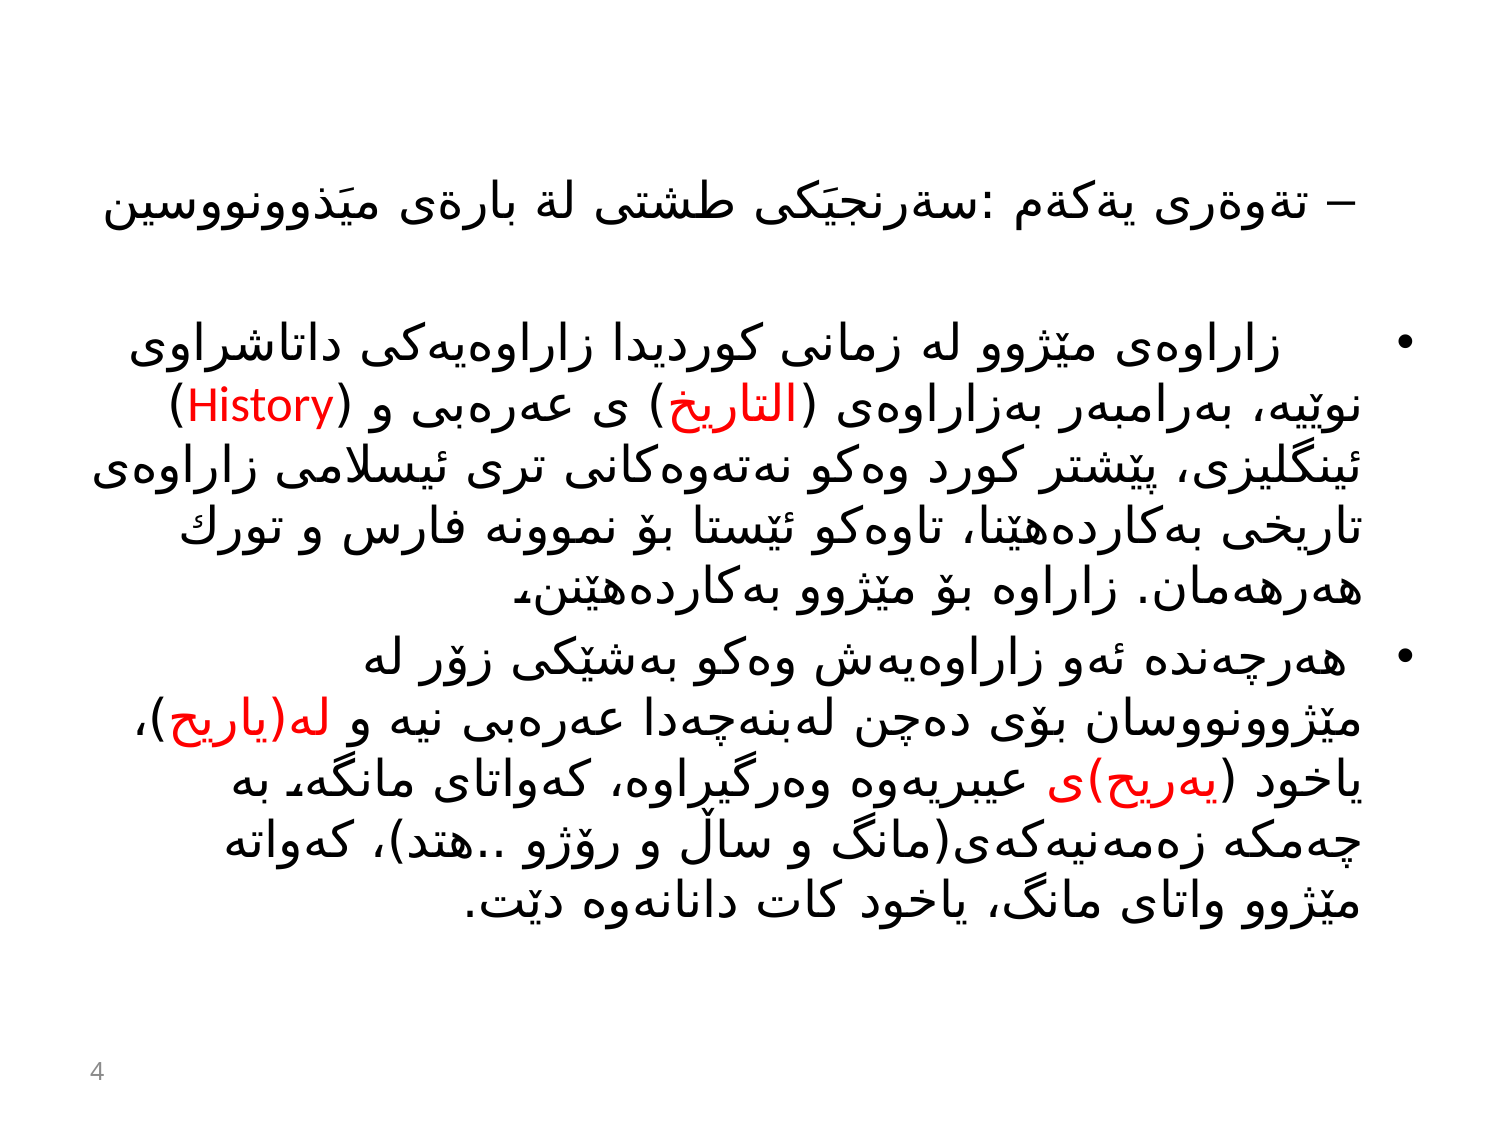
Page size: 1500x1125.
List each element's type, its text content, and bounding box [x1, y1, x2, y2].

list تةوةرى يةكةم :سةرنجيَكى طشتى لة بارةى ميَذوونووسين زاراوه‌ى مێژوو له‌ زمانى كوردیدا زاراوه‌یه‌كى داتاشراوى نوێیه‌، به‌رامبه‌ر به‌زاراوه‌ى (التاریخ) ى عه‌ره‌بى و (History) ئینگلیزى، پێشتر كورد وه‌كو نه‌ته‌وه‌كانى ترى ئیسلامى زاراوه‌ى تاریخى به‌كارده‌هێنا، تاوه‌كو ئێستا بۆ نموونه‌ فارس و تورك هه‌رهه‌مان. زاراوه‌ بۆ مێژوو به‌كارده‌هێنن، هه‌رچه‌نده‌ ئه‌و زاراوه‌یه‌ش وه‌كو به‌شێكى زۆر له‌ مێژوونووسان بۆى ده‌چن له‌بنه‌چه‌دا عه‌ره‌بى نیه‌ و له‌(یاریح)، یاخود (یه‌ریح)ى عیبریه‌وه‌ وه‌رگیراوه‌، كه‌واتاى مانگه‌، به‌ چه‌مكه‌ زه‌مه‌نیه‌كه‌ى(مانگ و ساڵ و رۆژو ..هتد)، كه‌واته‌ مێژوو واتاى مانگ، یاخود كات دانانه‌وه‌ دێت. [75, 160, 1425, 1005]
slide_number 4 [75, 1042, 425, 1103]
